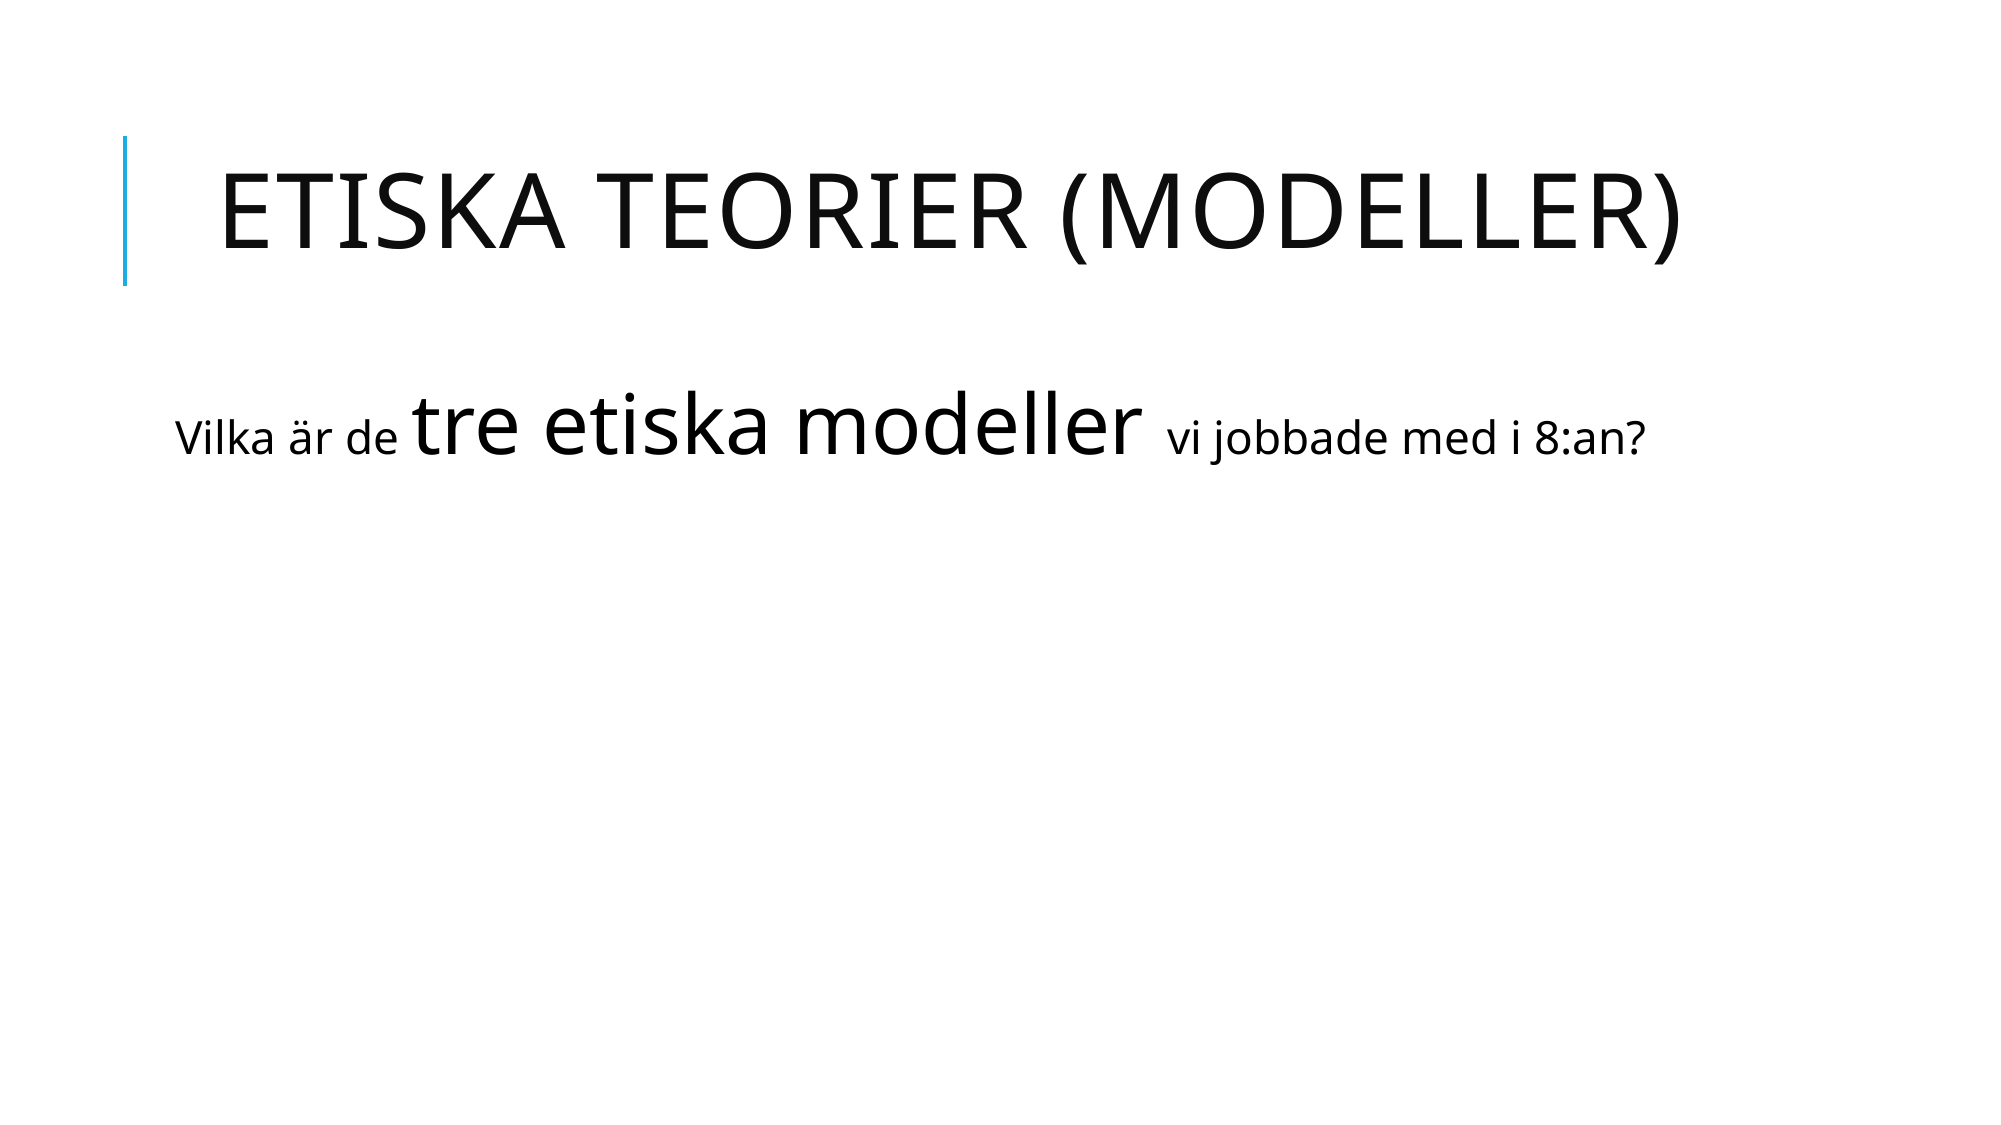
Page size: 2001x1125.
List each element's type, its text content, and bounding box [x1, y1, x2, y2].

list Vilka är de tre etiska modeller vi jobbade med i 8:an? [168, 375, 1763, 1035]
title etiska teorier (modeller) [168, 96, 1763, 342]
